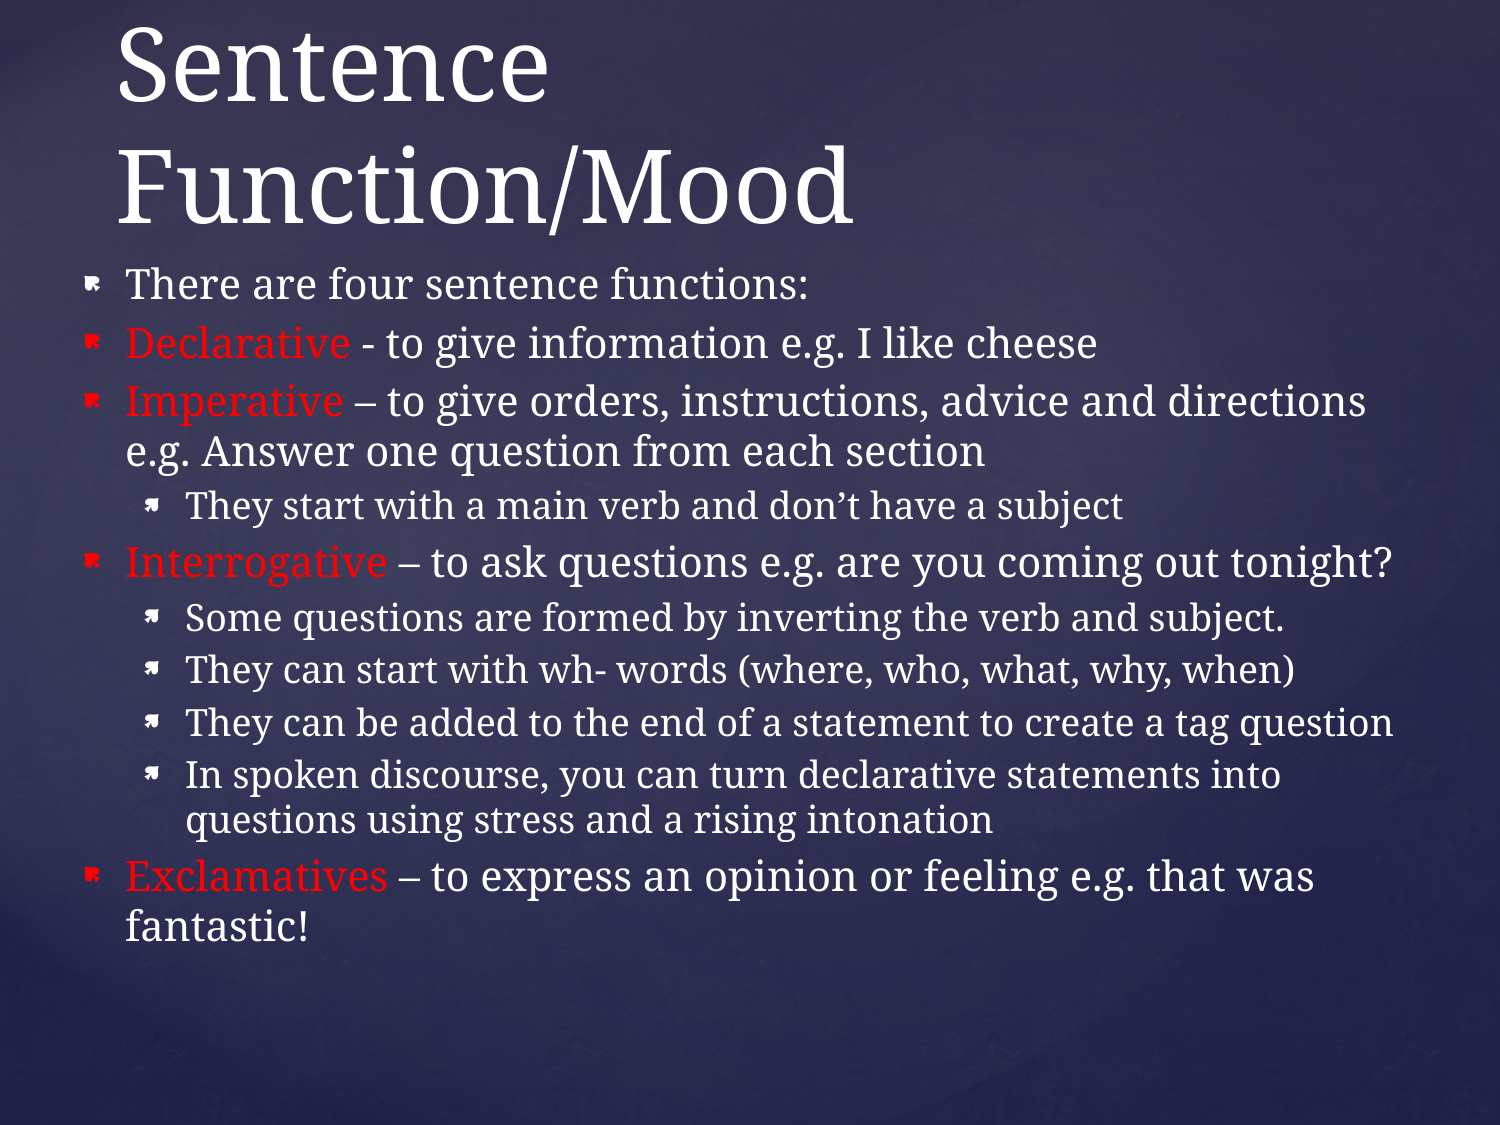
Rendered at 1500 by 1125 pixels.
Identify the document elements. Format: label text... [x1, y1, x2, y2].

title Sentence Function/Mood [100, 101, 1317, 252]
list There are four sentence functions: Declarative - to give information e.g. I like cheese Imperative – to give orders, instructions, advice and directions e.g. Answer one question from each section They start with a main verb and don’t have a subject Interrogative – to ask questions e.g. are you coming out tonight? Some questions are formed by inverting the verb and subject. They can start with wh- words (where, who, what, why, when) They can be added to the end of a statement to create a tag question In spoken discourse, you can turn declarative statements into questions using stress and a rising intonation Exclamatives – to express an opinion or feeling e.g. that was fantastic! [64, 172, 1424, 1035]
